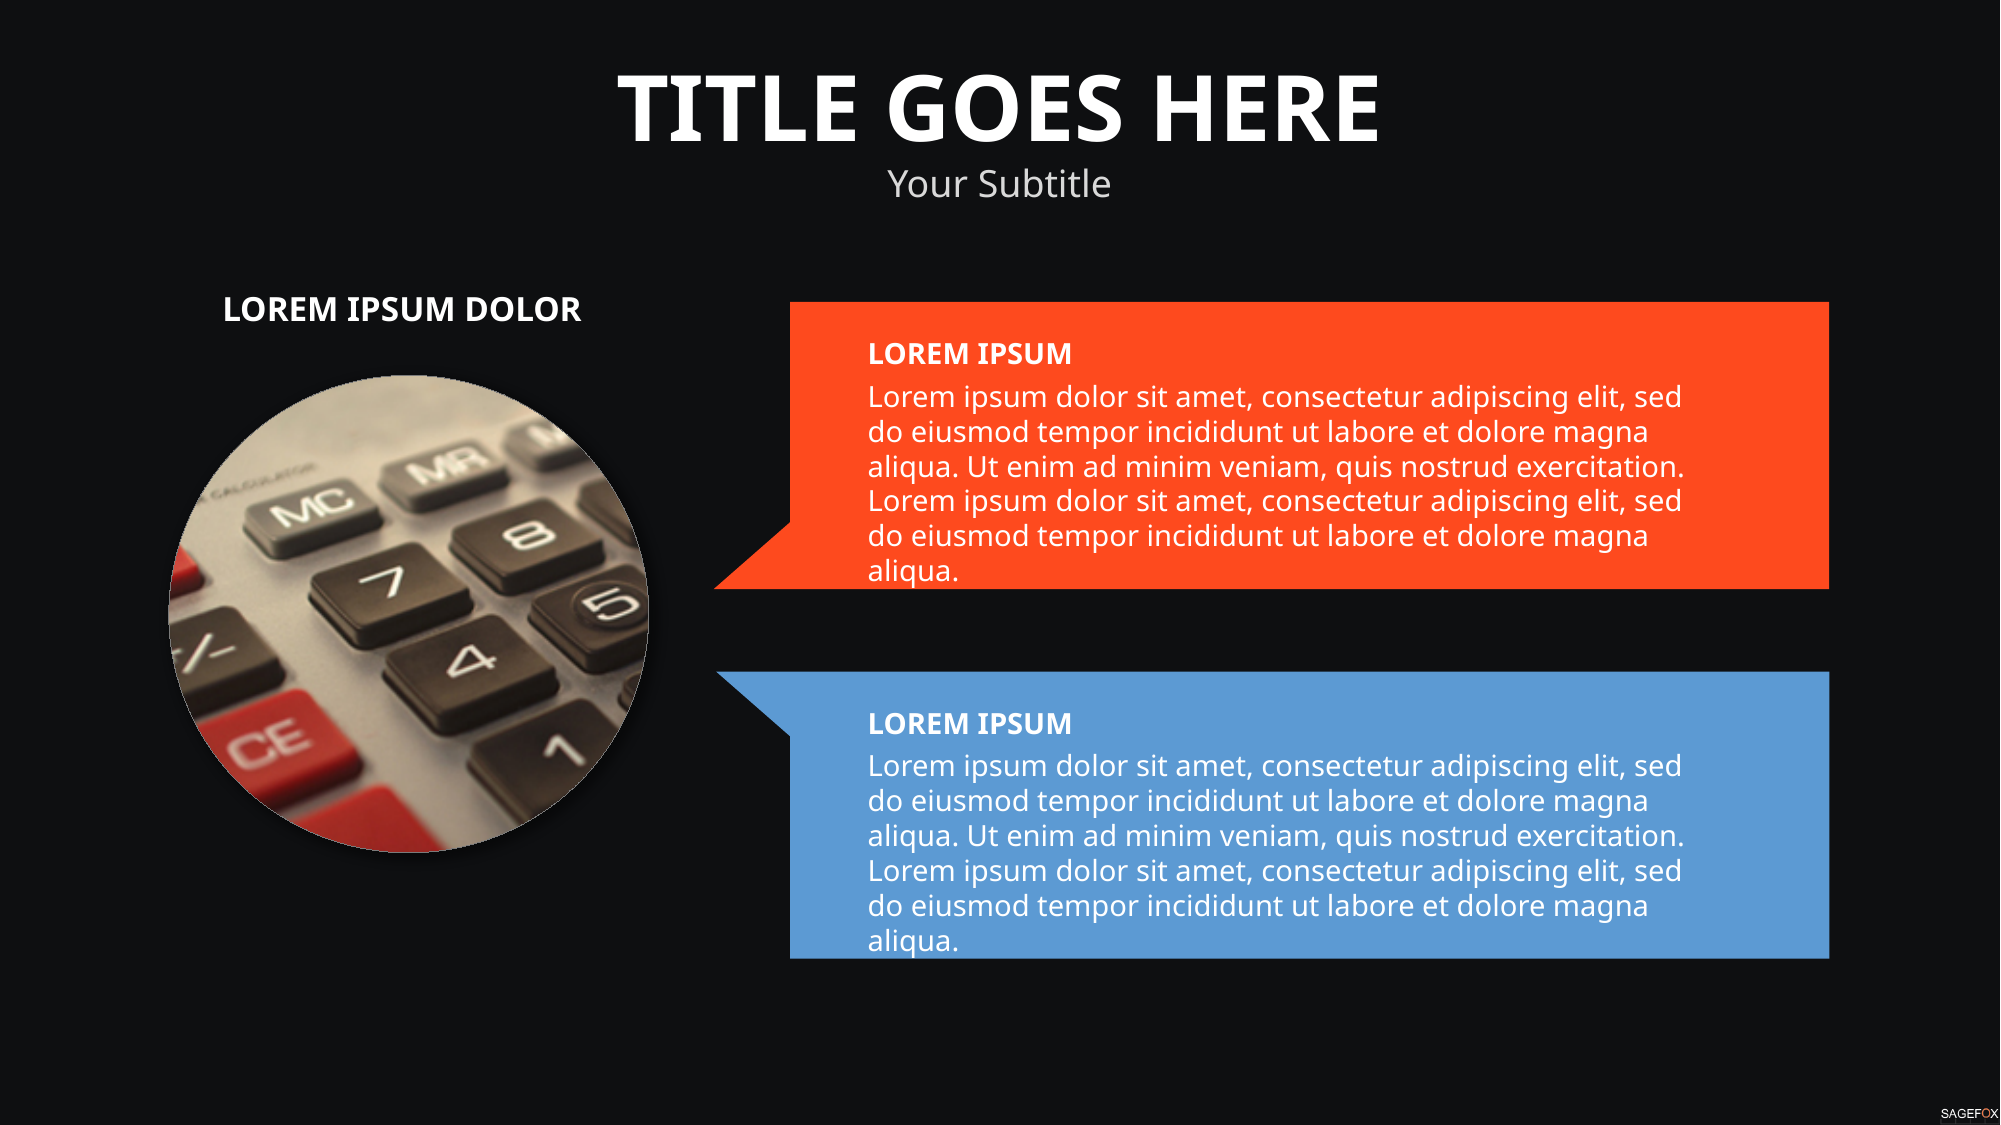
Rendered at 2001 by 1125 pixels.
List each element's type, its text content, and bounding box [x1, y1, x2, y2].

picture [168, 375, 649, 853]
text_box TITLE GOES HERE Your Subtitle [548, 42, 1452, 322]
text_box LOREM IPSUM Lorem ipsum dolor sit amet, consectetur adipiscing elit, sed do eiusmod tempor incididunt ut labore et dolore magna aliqua. Ut enim ad minim veniam, quis nostrud exercitation. Lorem ipsum dolor sit amet, consectetur adipiscing elit, sed do eiusmod tempor incididunt ut labore et dolore magna aliqua. [852, 328, 1718, 595]
text_box [713, 670, 1831, 960]
picture [1940, 1108, 2000, 1125]
text_box LOREM IPSUM Lorem ipsum dolor sit amet, consectetur adipiscing elit, sed do eiusmod tempor incididunt ut labore et dolore magna aliqua. Ut enim ad minim veniam, quis nostrud exercitation. Lorem ipsum dolor sit amet, consectetur adipiscing elit, sed do eiusmod tempor incididunt ut labore et dolore magna aliqua. [852, 697, 1718, 965]
text_box [710, 300, 1831, 591]
text_box LOREM IPSUM DOLOR [160, 281, 645, 336]
